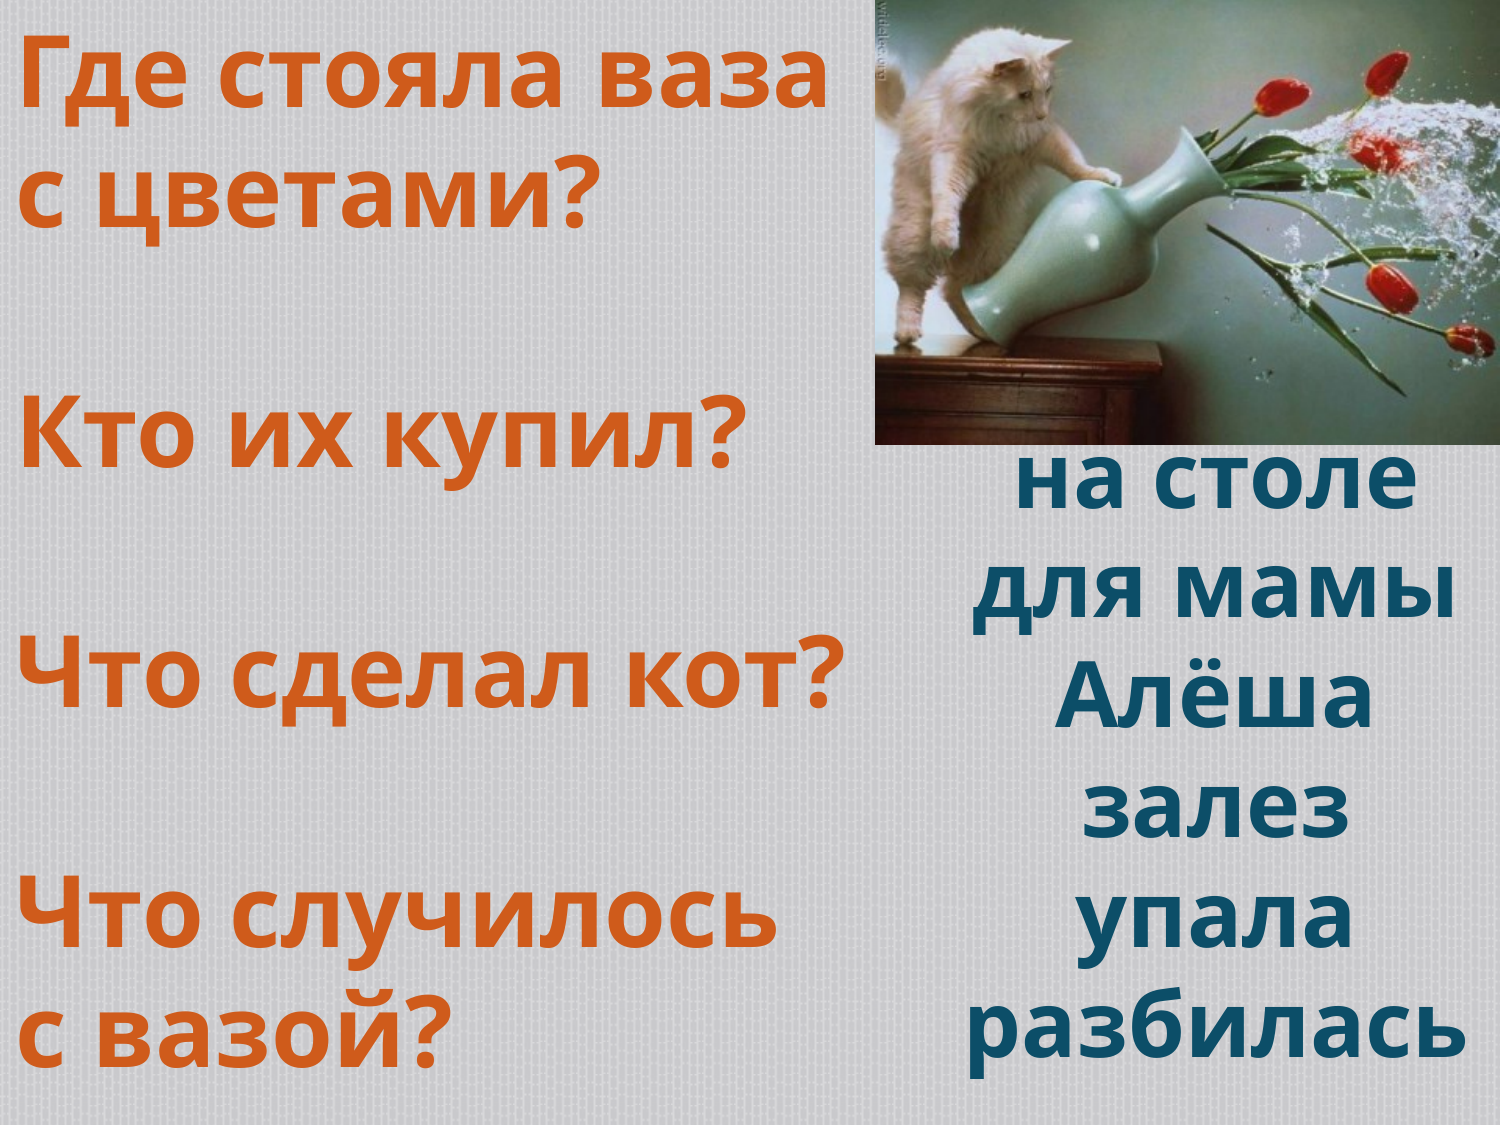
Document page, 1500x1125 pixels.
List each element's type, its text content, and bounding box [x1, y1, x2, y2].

text_box Где стояла ваза с цветами? Кто их купил? Что сделал кот? Что случилось с вазой? [0, 0, 868, 1095]
text_box на столе для мамы Алёша залез упала разбилась [933, 461, 1500, 1084]
picture [874, 0, 1500, 445]
